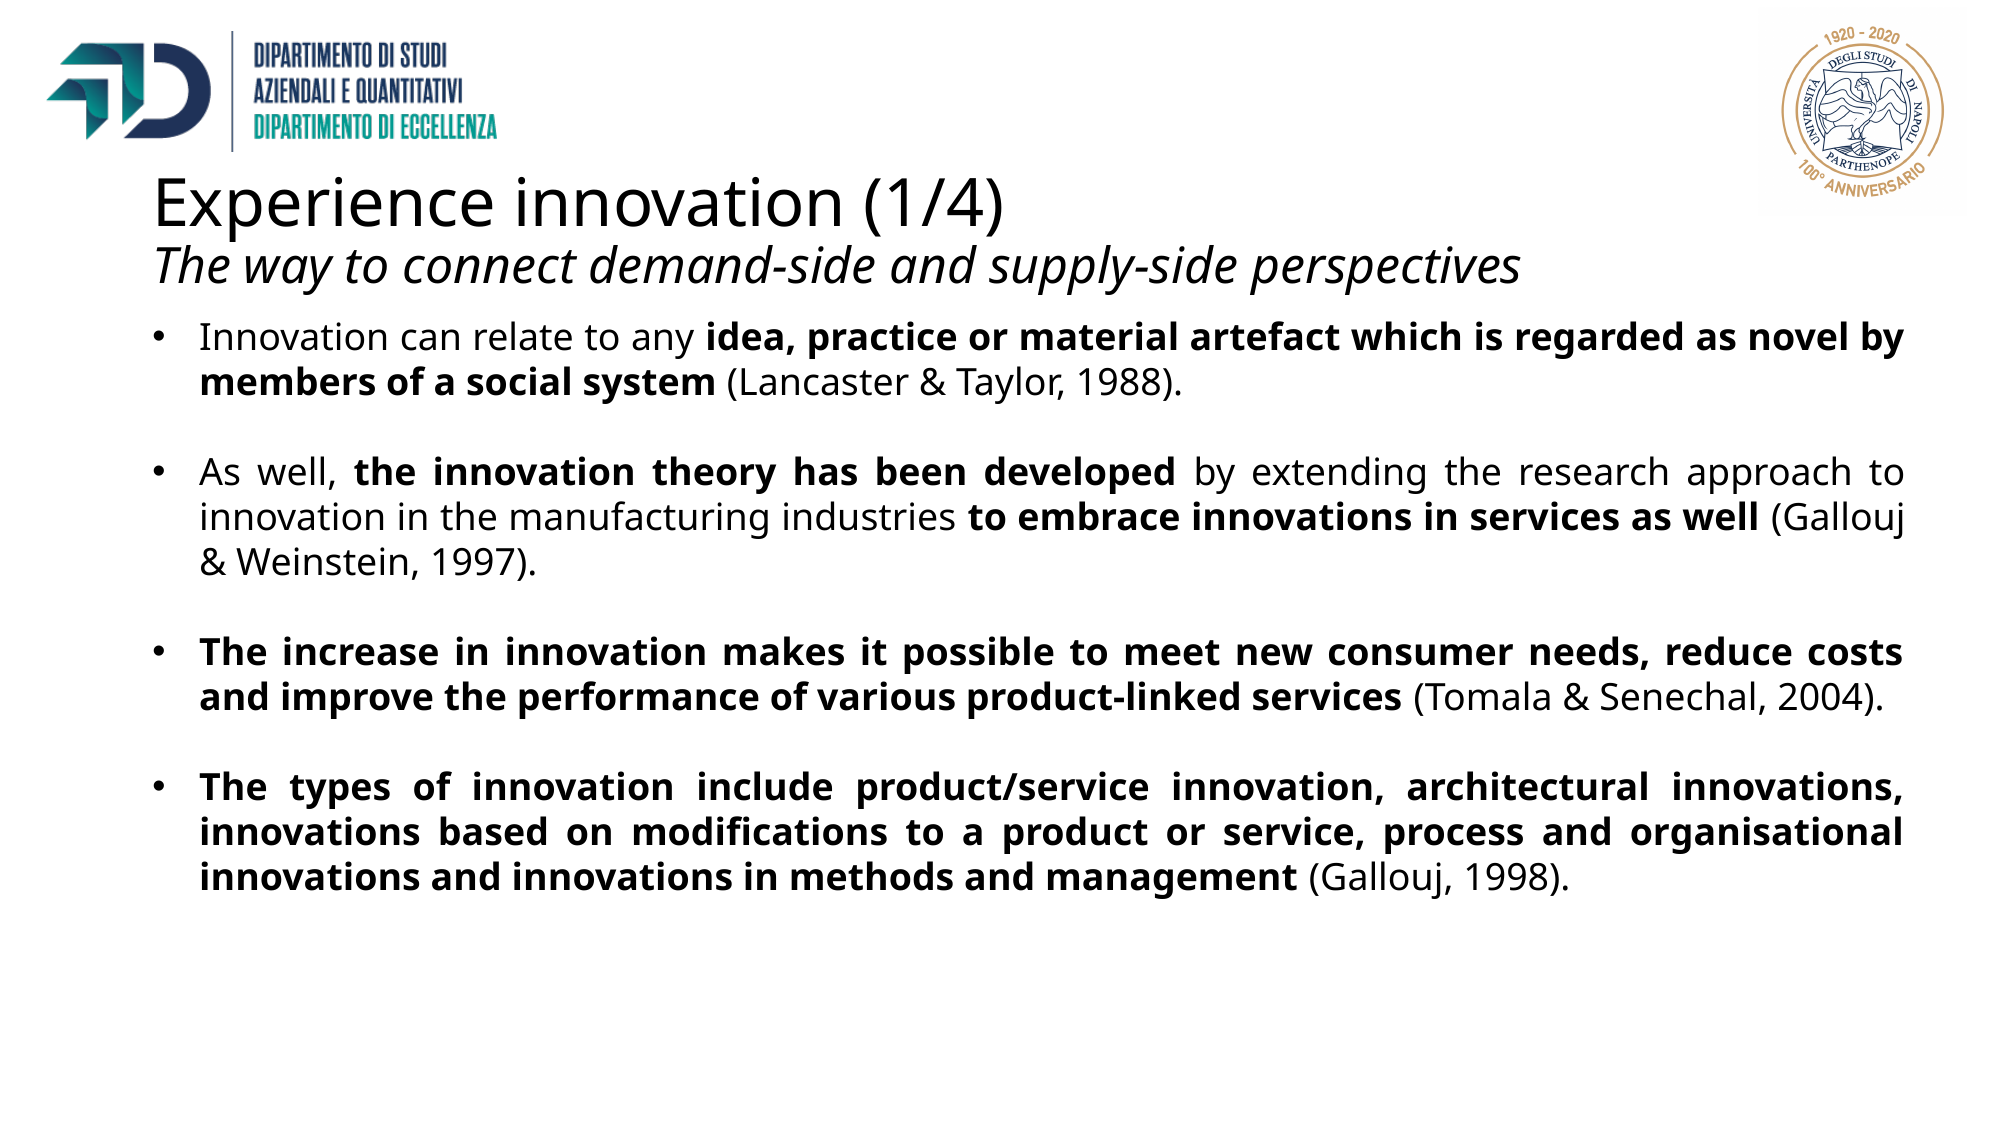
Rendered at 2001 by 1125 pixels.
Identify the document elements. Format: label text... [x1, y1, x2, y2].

text_box Innovation can relate to any idea, practice or material artefact which is regarded as novel by members of a social system (Lancaster & Taylor, 1988). As well, the innovation theory has been developed by extending the research approach to innovation in the manufacturing industries to embrace innovations in services as well (Gallouj & Weinstein, 1997). The increase in innovation makes it possible to meet new consumer needs, reduce costs and improve the performance of various product-linked services (Tomala & Senechal, 2004). The types of innovation include product/service innovation, architectural innovations, innovations based on modifications to a product or service, process and organisational innovations and innovations in methods and management (Gallouj, 1998). [137, 305, 1921, 906]
text_box Experience innovation (1/4) The way to connect demand-side and supply-side perspectives [137, 161, 1776, 289]
picture [46, 31, 497, 152]
picture [1758, 7, 1967, 216]
